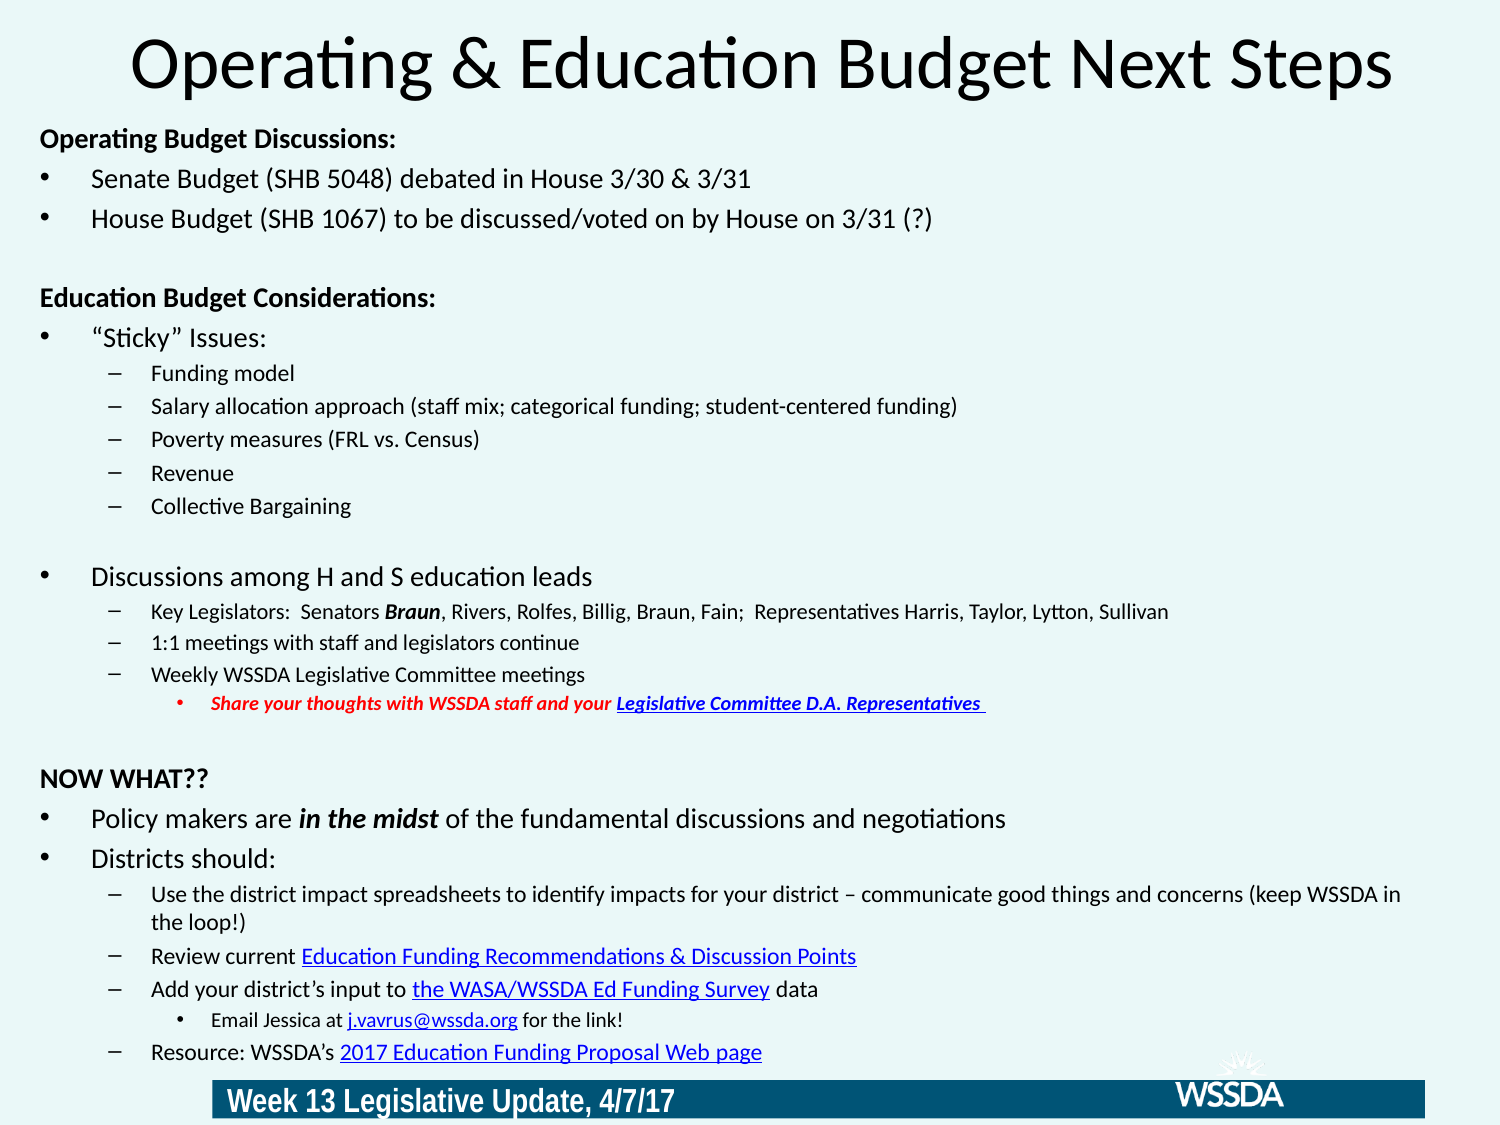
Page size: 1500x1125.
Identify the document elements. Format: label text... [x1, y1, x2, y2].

list Operating Budget Discussions: Senate Budget (SHB 5048) debated in House 3/30 & 3/31 House Budget (SHB 1067) to be discussed/voted on by House on 3/31 (?) Education Budget Considerations: “Sticky” Issues: Funding model Salary allocation approach (staff mix; categorical funding; student-centered funding) Poverty measures (FRL vs. Census) Revenue Collective Bargaining Discussions among H and S education leads Key Legislators: Senators Braun, Rivers, Rolfes, Billig, Braun, Fain; Representatives Harris, Taylor, Lytton, Sullivan 1:1 meetings with staff and legislators continue Weekly WSSDA Legislative Committee meetings Share your thoughts with WSSDA staff and your Legislative Committee D.A. Representatives NOW WHAT?? Policy makers are in the midst of the fundamental discussions and negotiations Districts should: Use the district impact spreadsheets to identify impacts for your district – communicate good things and concerns (keep WSSDA in the loop!) Review current Education Funding Recommendations & Discussion Points Add your district’s input to the WASA/WSSDA Ed Funding Survey data Email Jessica at j.vavrus@wssda.org for the link! Resource: WSSDA’s 2017 Education Funding Proposal Web page [24, 112, 1450, 1075]
slide_number 20 [1062, 1062, 1413, 1123]
title Operating & Education Budget Next Steps [87, 0, 1438, 112]
